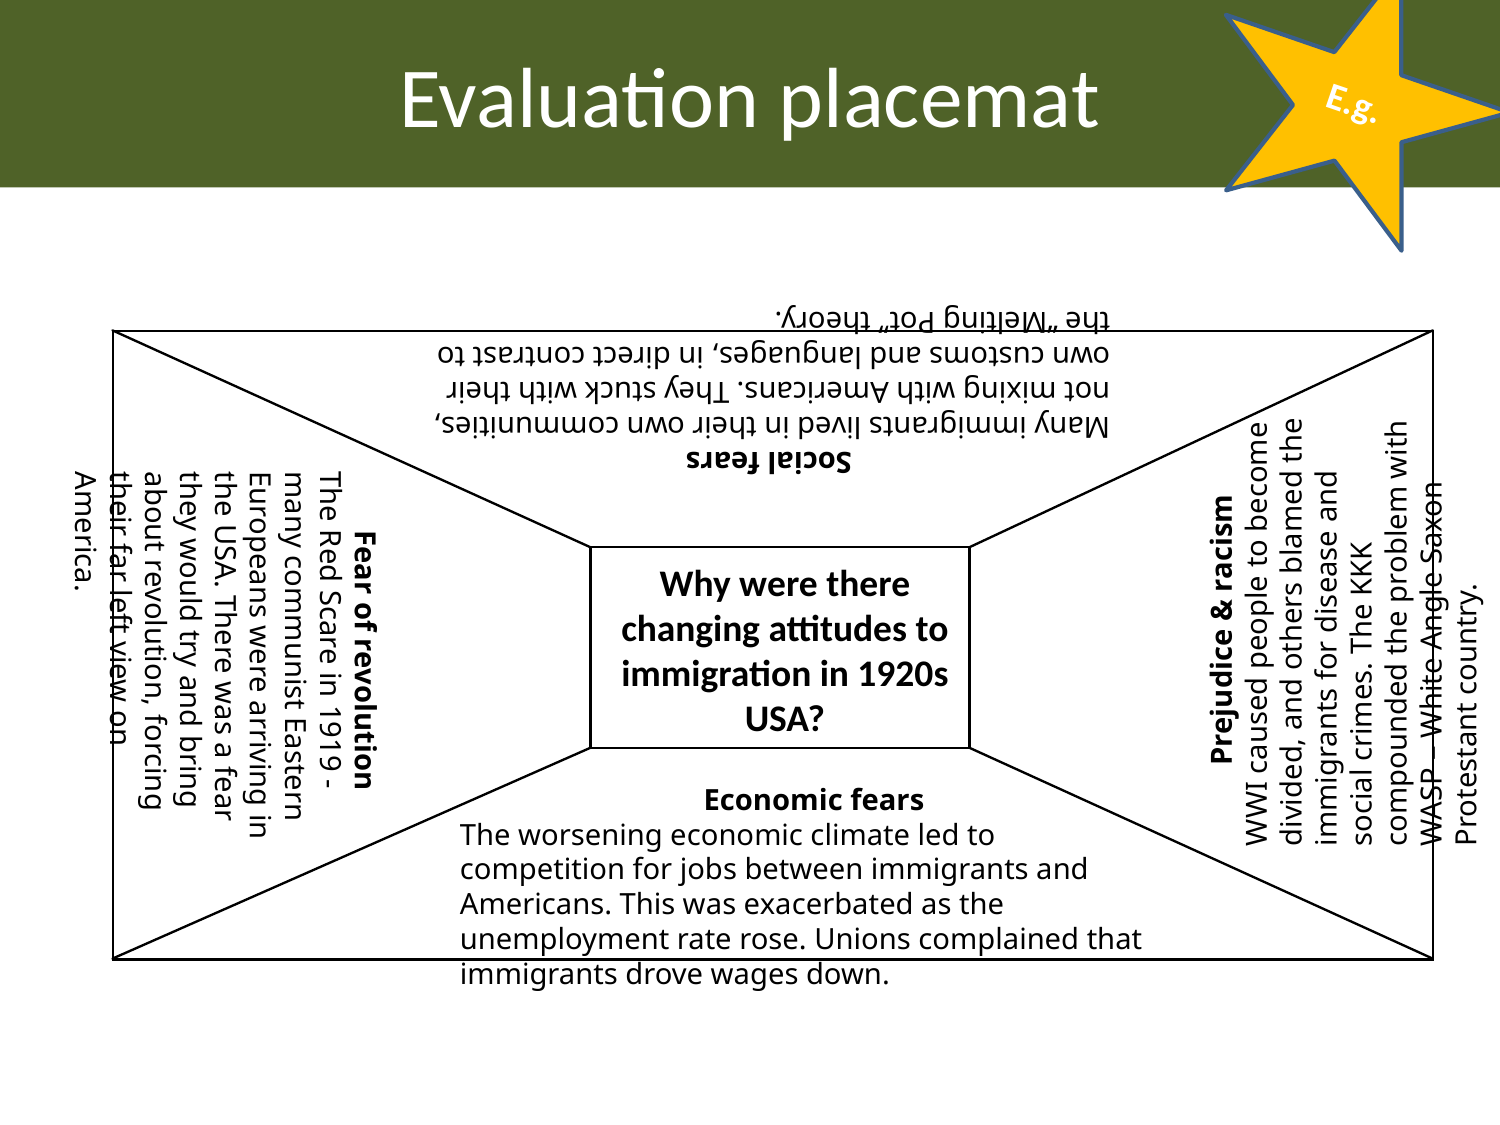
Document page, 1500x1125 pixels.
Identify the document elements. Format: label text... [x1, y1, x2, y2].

text_box Evaluation placemat [0, 0, 1202, 188]
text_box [105, 152, 1441, 1044]
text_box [1207, 0, 1500, 229]
text_box Prejudice & racism WWI caused people to become divided, and others blamed the immigrants for disease and social crimes. The KKK compounded the problem with WASP – White Angle Saxon Protestant country. [1446, 398, 1490, 861]
text_box Fear of revolution The Red Scare in 1919 - many communist Eastern Europeans were arriving in the USA. There was a fear they would try and bring about revolution, forcing their far left view on America. [62, 456, 100, 864]
